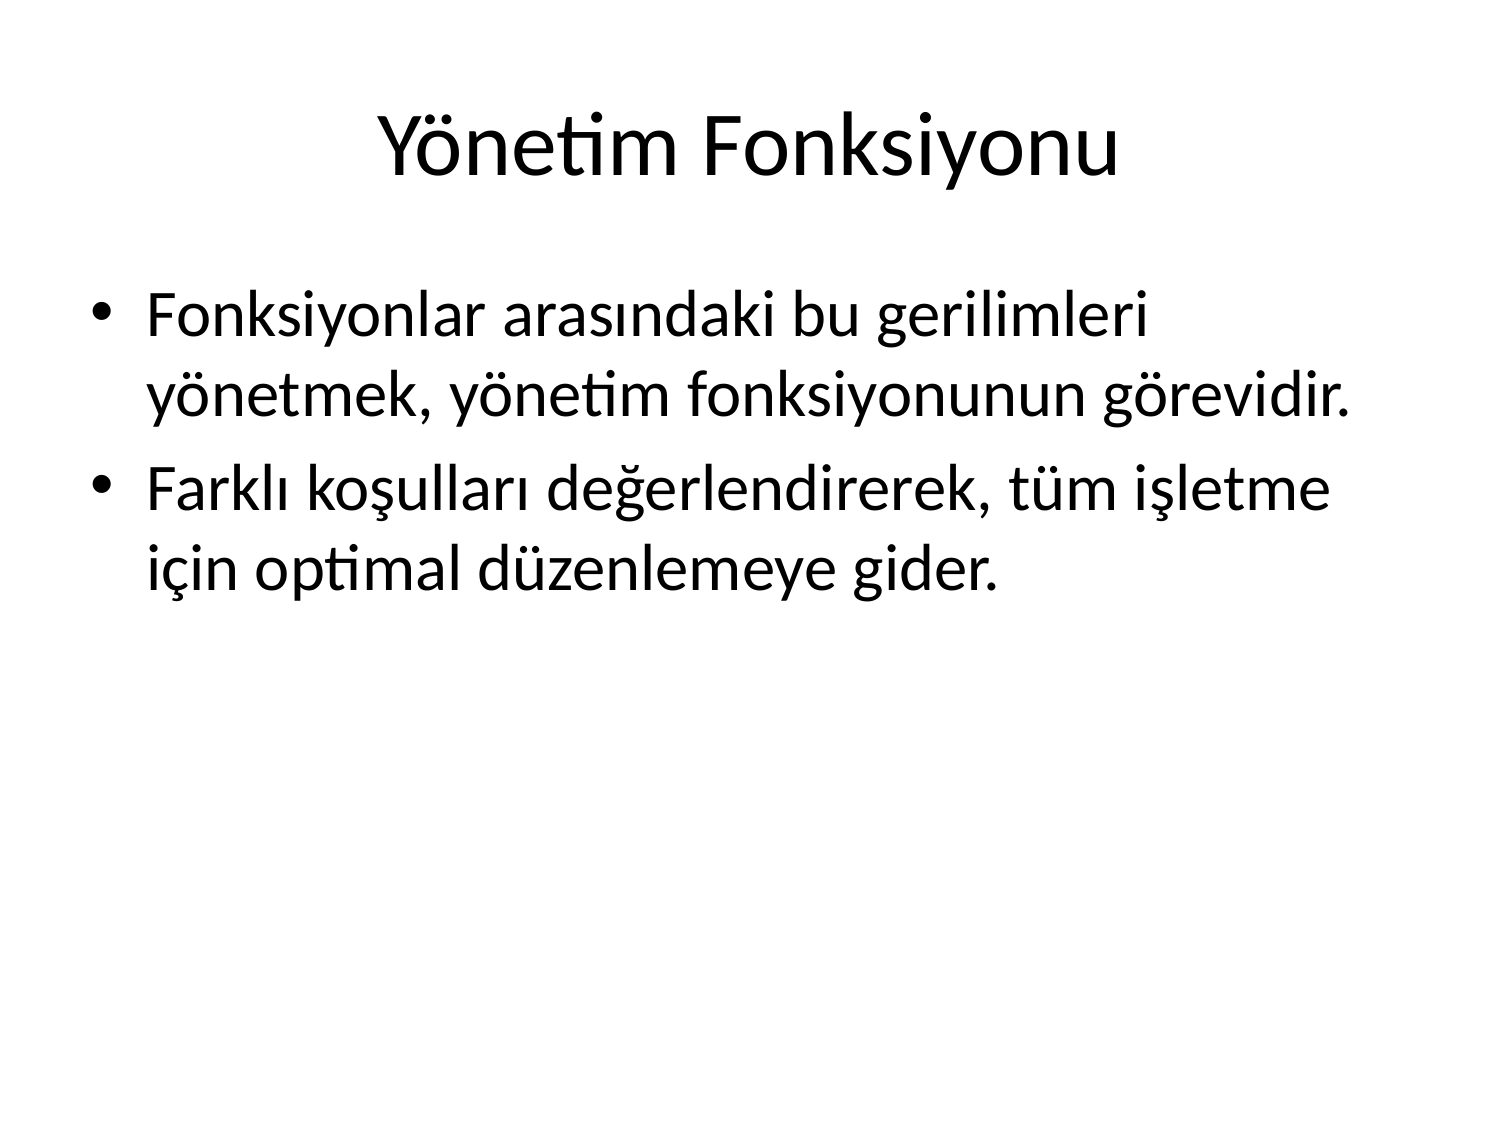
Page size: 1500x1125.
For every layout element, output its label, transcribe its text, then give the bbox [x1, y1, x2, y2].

title Yönetim Fonksiyonu [75, 45, 1425, 233]
list Fonksiyonlar arasındaki bu gerilimleri yönetmek, yönetim fonksiyonunun görevidir. Farklı koşulları değerlendirerek, tüm işletme için optimal düzenlemeye gider. [75, 262, 1425, 1005]
